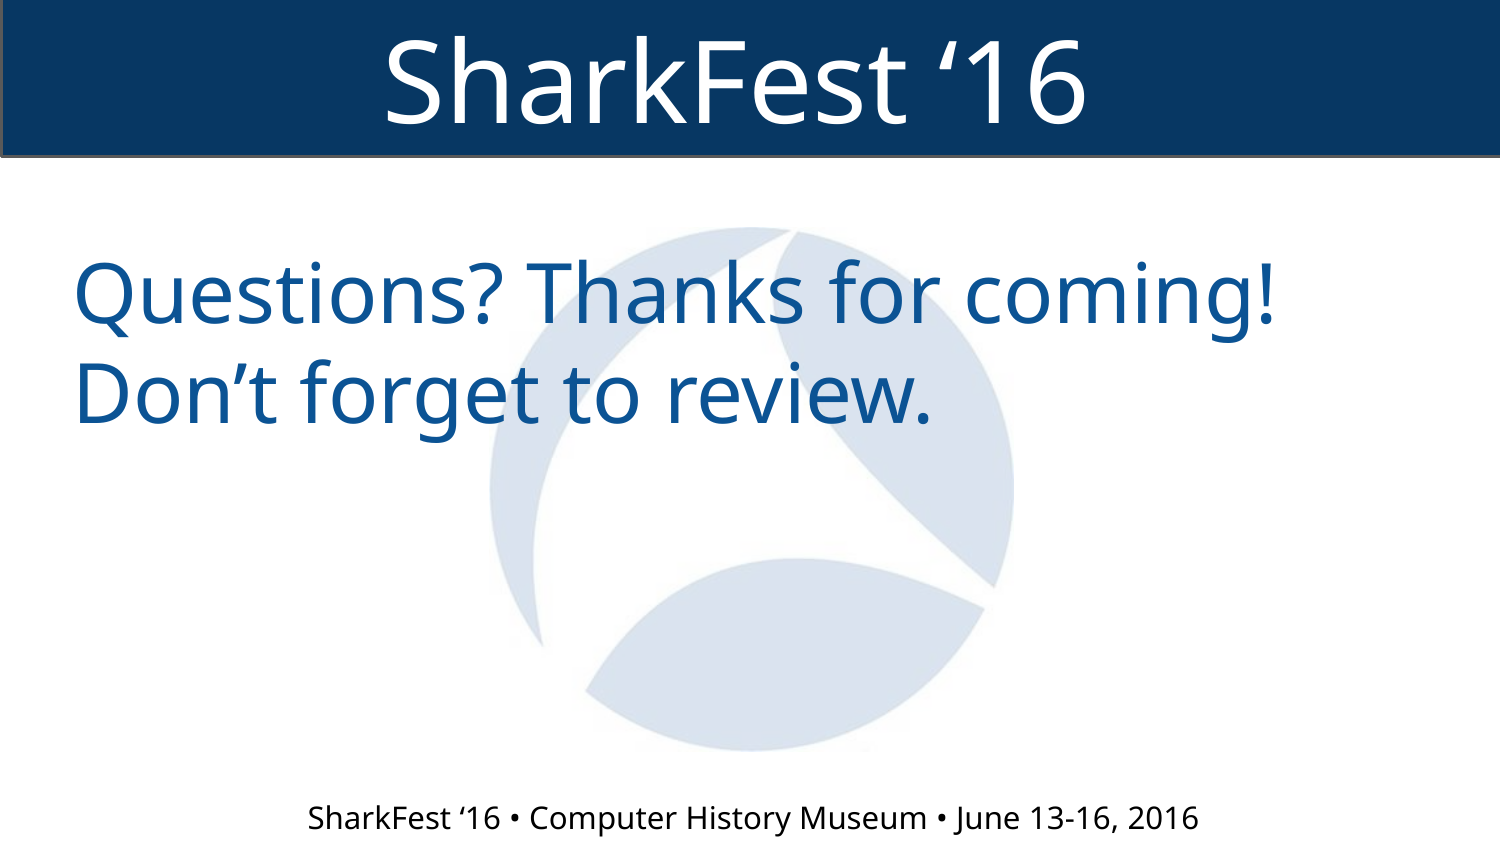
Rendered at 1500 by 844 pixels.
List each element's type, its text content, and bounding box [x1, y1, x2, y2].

list Questions? Thanks for coming! Don’t forget to review. [64, 232, 1436, 551]
